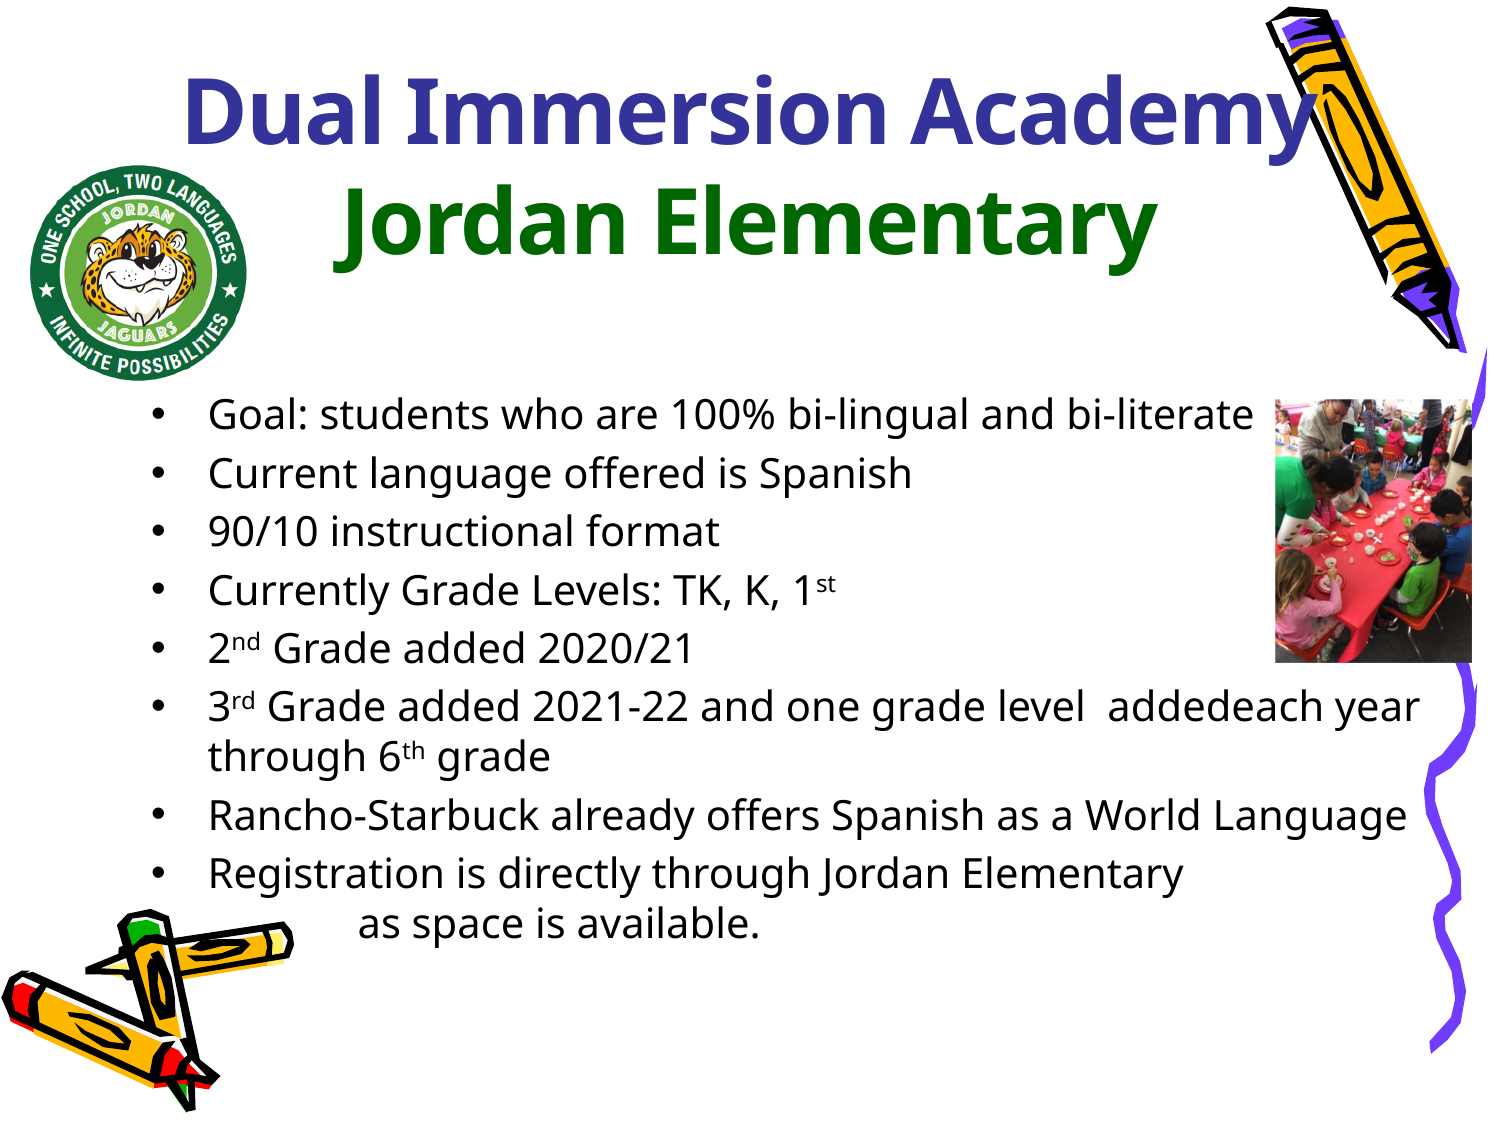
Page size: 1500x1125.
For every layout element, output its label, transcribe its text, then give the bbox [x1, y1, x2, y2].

text_box Dual Immersion Academy Jordan Elementary [149, 12, 1350, 313]
picture [27, 156, 251, 385]
picture [1241, 400, 1500, 663]
list Goal: students who are 100% bi-lingual and bi-literate Current language offered is Spanish 90/10 instructional format Currently Grade Levels: TK, K, 1st 2nd Grade added 2020/21 3rd Grade added 2021-22 and one grade level addedeach year through 6th grade Rancho-Starbuck already offers Spanish as a World Language Registration is directly through Jordan Elementary as space is available. [125, 312, 1438, 1125]
